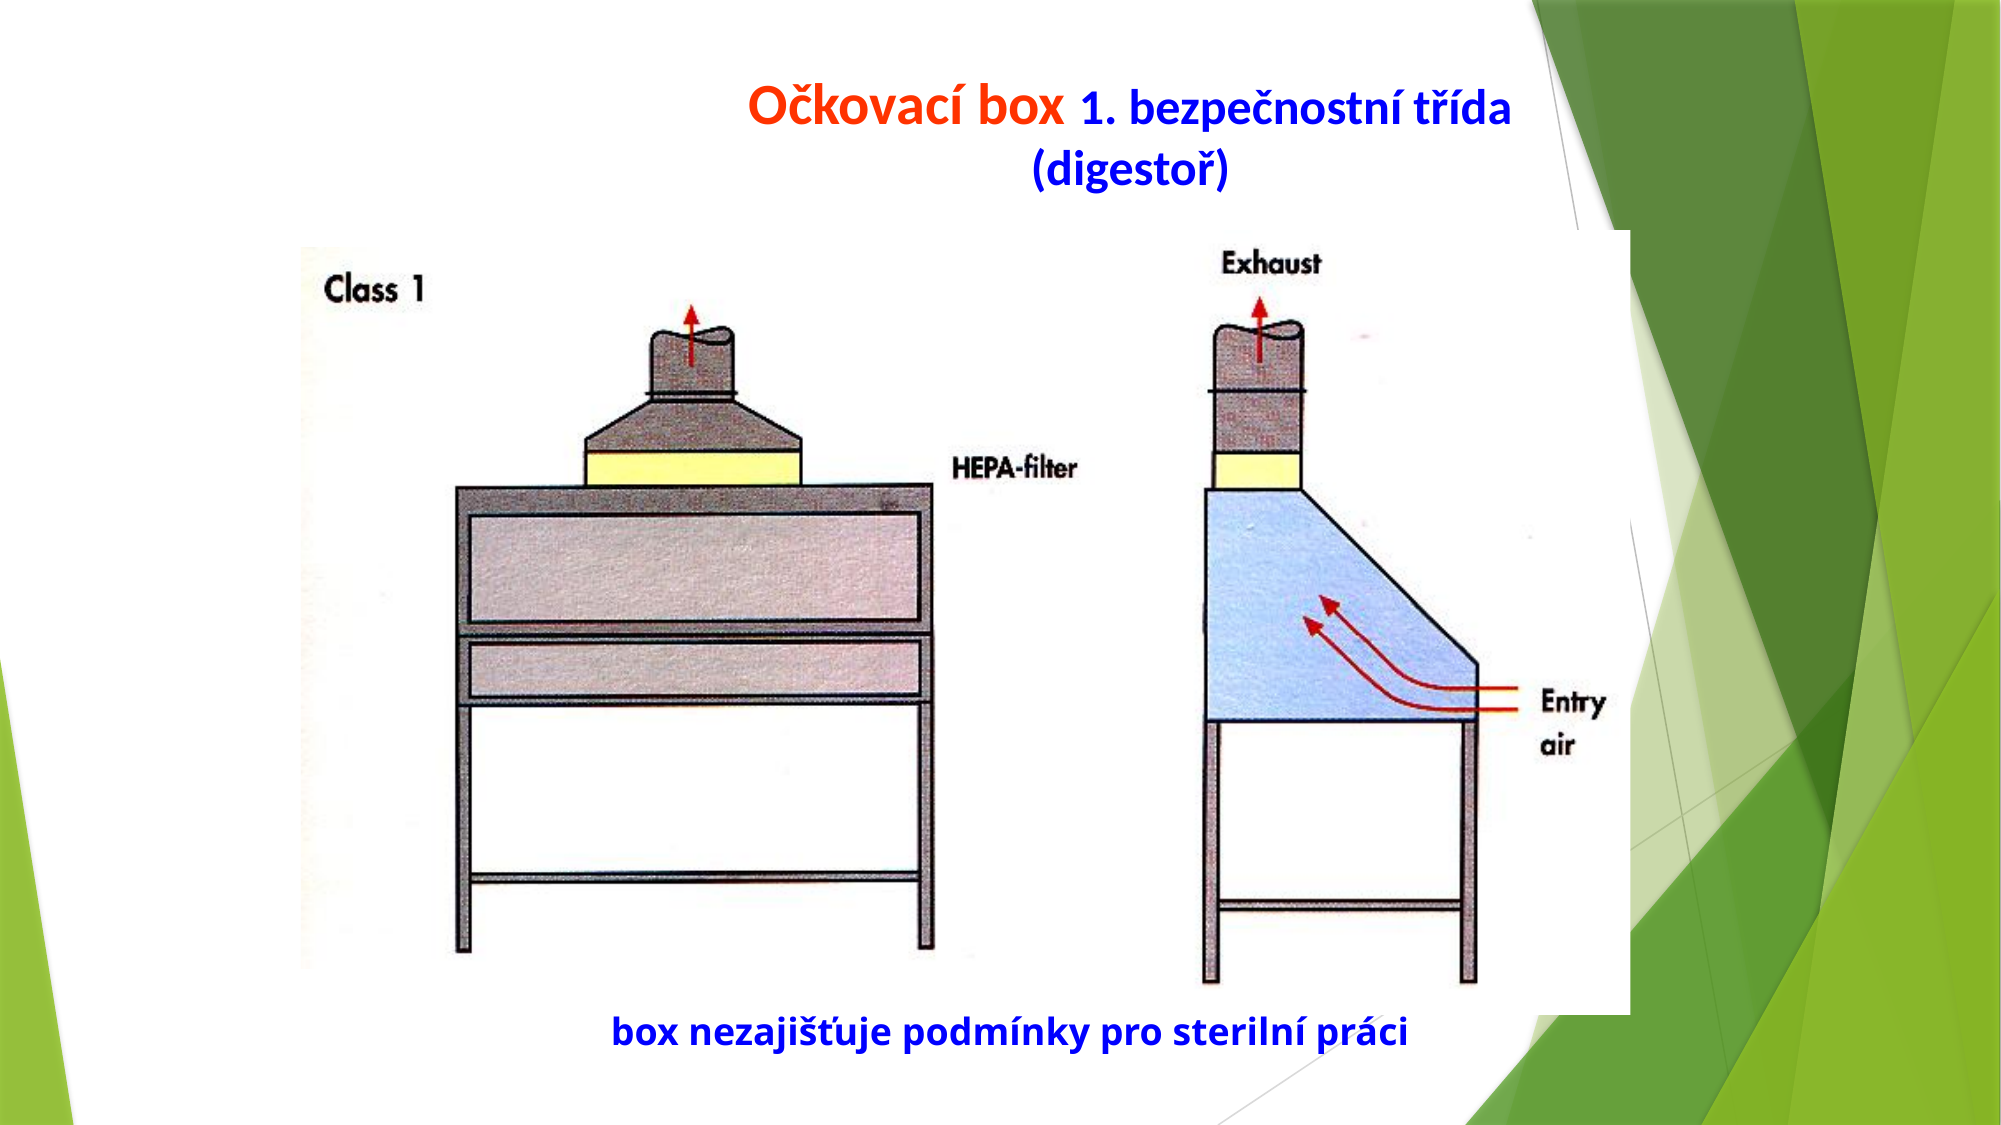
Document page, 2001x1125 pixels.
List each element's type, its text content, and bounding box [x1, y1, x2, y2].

text_box box nezajišťuje podmínky pro sterilní práci [596, 1000, 1425, 1061]
picture [300, 230, 1631, 1016]
text_box Očkovací box 1. bezpečnostní třída (digestoř) [630, 58, 1631, 204]
